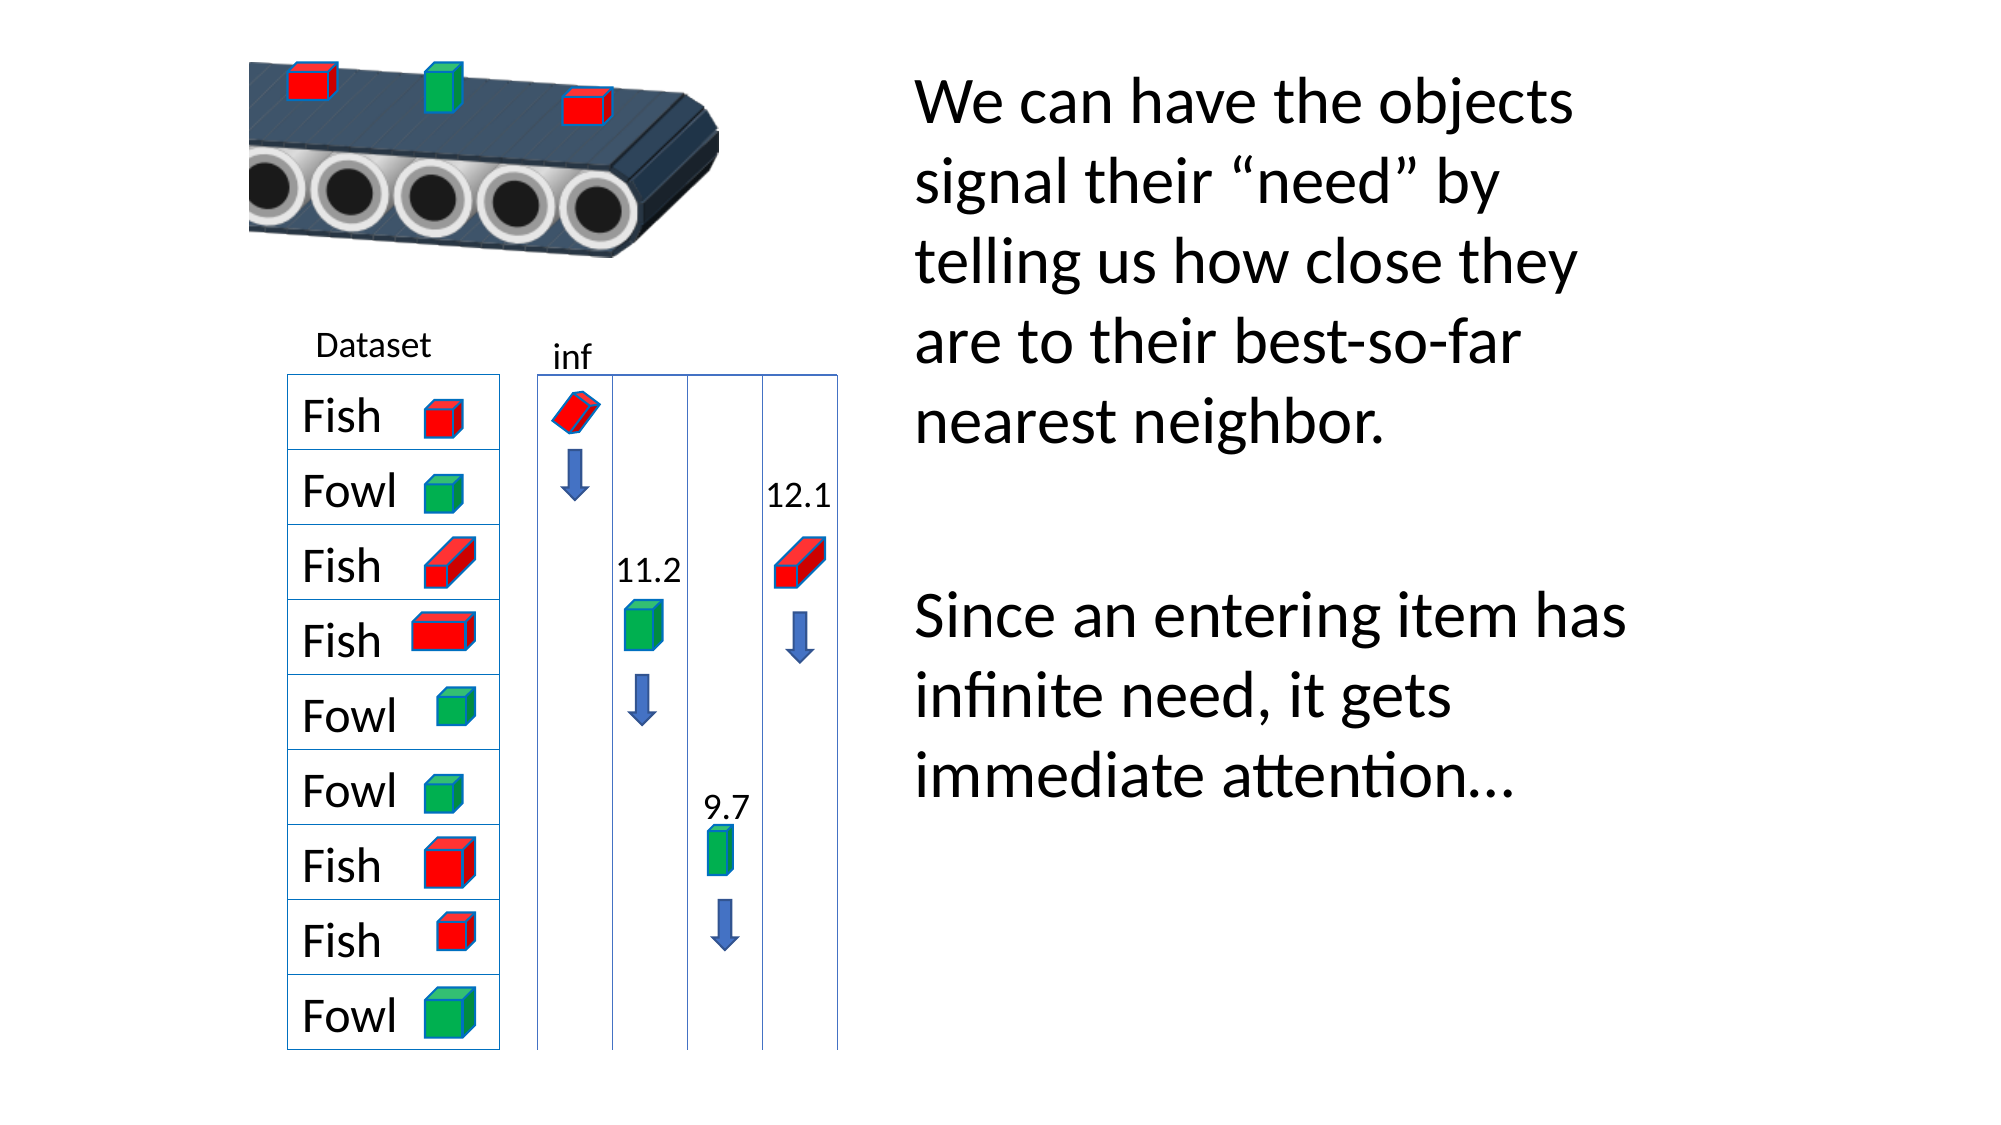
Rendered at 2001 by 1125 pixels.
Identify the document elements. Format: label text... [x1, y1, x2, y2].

text_box Fowl [287, 674, 500, 712]
text_box Fish [287, 374, 500, 450]
text_box Fowl [287, 713, 500, 749]
text_box [560, 448, 590, 502]
text_box Fish [287, 899, 500, 974]
text_box [423, 836, 477, 889]
text_box [423, 536, 477, 589]
text_box inf [537, 376, 608, 385]
text_box Fowl [287, 974, 500, 1050]
text_box [550, 390, 602, 435]
text_box [710, 898, 740, 952]
text_box Fowl [287, 450, 500, 524]
text_box [411, 611, 476, 652]
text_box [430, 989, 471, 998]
text_box Fish [287, 524, 500, 599]
text_box [627, 673, 658, 712]
picture [249, 62, 719, 258]
text_box [628, 713, 656, 727]
text_box [773, 536, 827, 589]
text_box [430, 839, 471, 848]
text_box [785, 611, 815, 665]
text_box 9.7 [687, 774, 766, 835]
text_box 12.1 [750, 462, 847, 523]
text_box [442, 914, 471, 920]
text_box Fish [287, 824, 500, 899]
text_box Dataset [300, 312, 447, 373]
text_box Fowl [287, 749, 500, 824]
text_box inf [537, 324, 608, 374]
text_box [429, 777, 458, 783]
text_box [623, 598, 664, 652]
text_box [423, 986, 477, 1039]
text_box 11.2 [600, 537, 697, 598]
text_box We can have the objects signal their “need” by telling us how close they are to their best-so-far nearest neighbor. Since an entering item has infinite need, it gets immediate attention… [900, 49, 1675, 818]
text_box [629, 602, 657, 608]
text_box [423, 473, 464, 514]
text_box [436, 911, 477, 952]
text_box Fish [287, 599, 500, 674]
text_box [436, 686, 477, 712]
text_box [436, 713, 477, 727]
text_box [780, 539, 821, 564]
text_box [706, 835, 734, 877]
text_box [423, 773, 464, 814]
text_box [423, 398, 464, 439]
